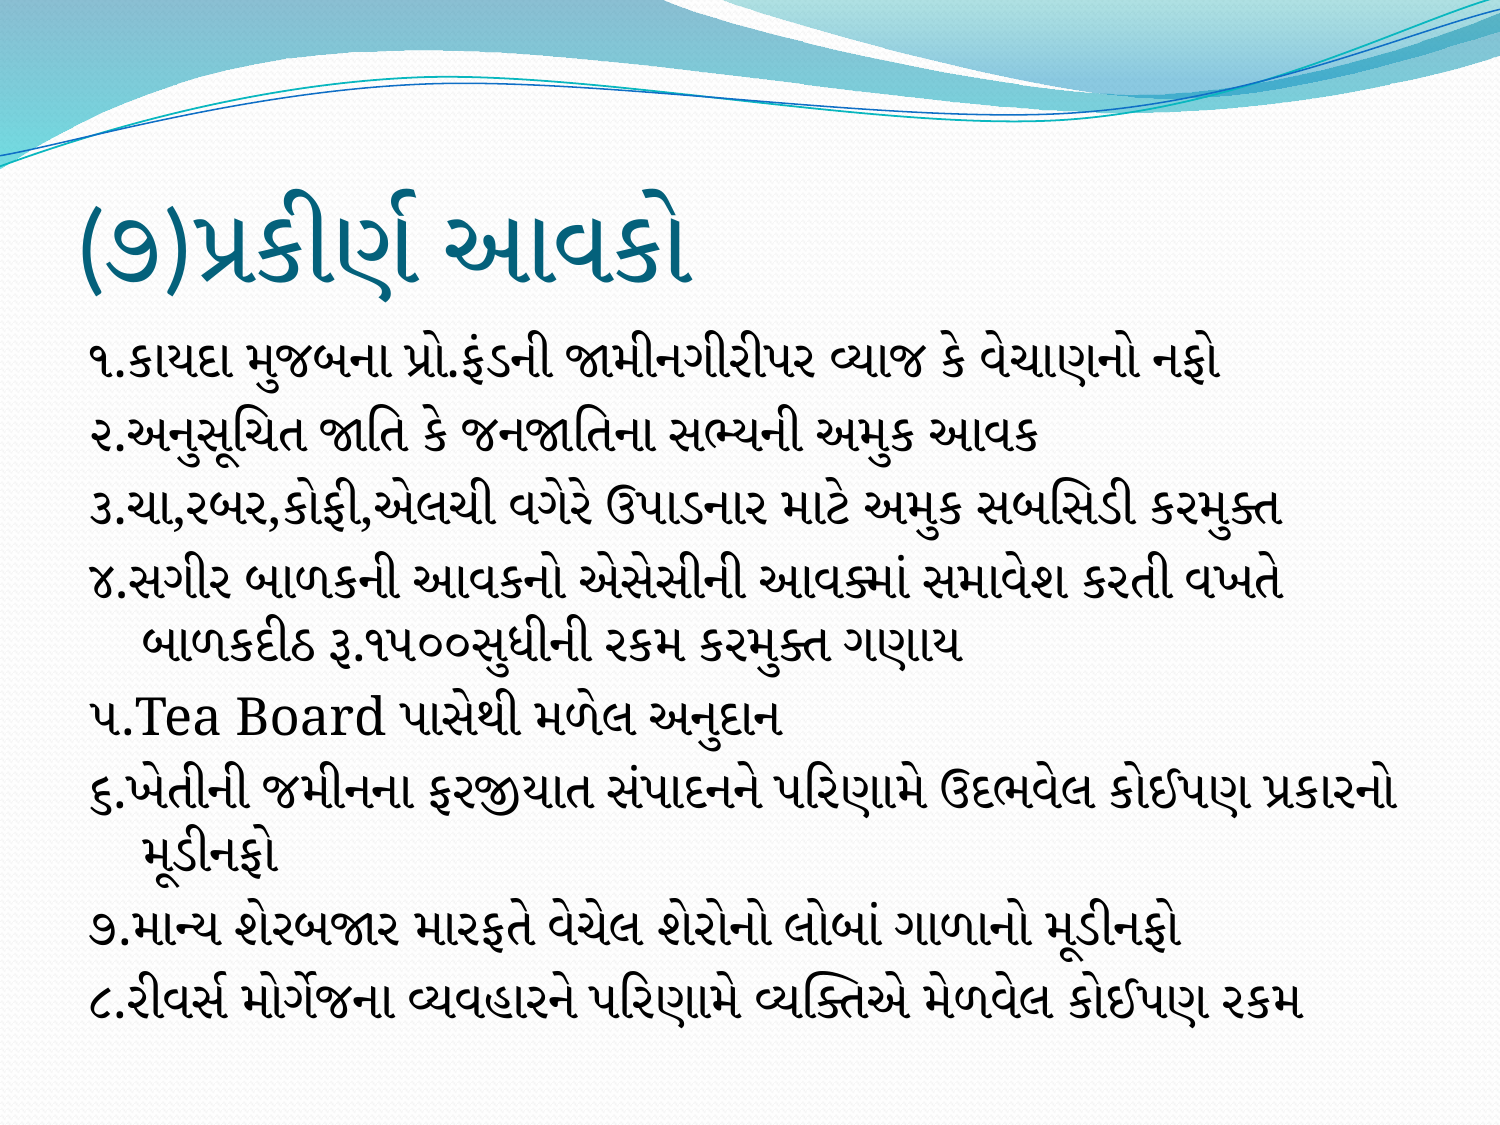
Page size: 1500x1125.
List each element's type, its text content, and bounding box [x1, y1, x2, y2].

list ૧.કાયદા મુજબના પ્રો.ફંડની જામીનગીરીપર વ્યાજ કે વેચાણનો નફો ૨.અનુસૂચિત જાતિ કે જનજાતિના સભ્યની અમુક આવક ૩.ચા,રબર,કોફી,એલચી વગેરે ઉપાડનાર માટે અમુક સબસિડી કરમુક્ત ૪.સગીર બાળકની આવકનો એસેસીની આવક્માં સમાવેશ કરતી વખતે બાળકદીઠ રૂ.૧૫૦૦સુધીની રકમ કરમુક્ત ગણાય ૫.Tea Board પાસેથી મળેલ અનુદાન ૬.ખેતીની જમીનના ફરજીયાત સંપાદનને પરિણામે ઉદભવેલ કોઈપણ પ્રકારનો મૂડીનફો ૭.માન્ય શેરબજાર મારફતે વેચેલ શેરોનો લોબાં ગાળાનો મૂડીનફો ૮.રીવર્સ મોર્ગેજના વ્યવહારને પરિણામે વ્યક્તિએ મેળવેલ કોઈપણ રકમ [75, 317, 1425, 1038]
title (૭)પ્રકીર્ણ આવકો [75, 115, 1425, 303]
